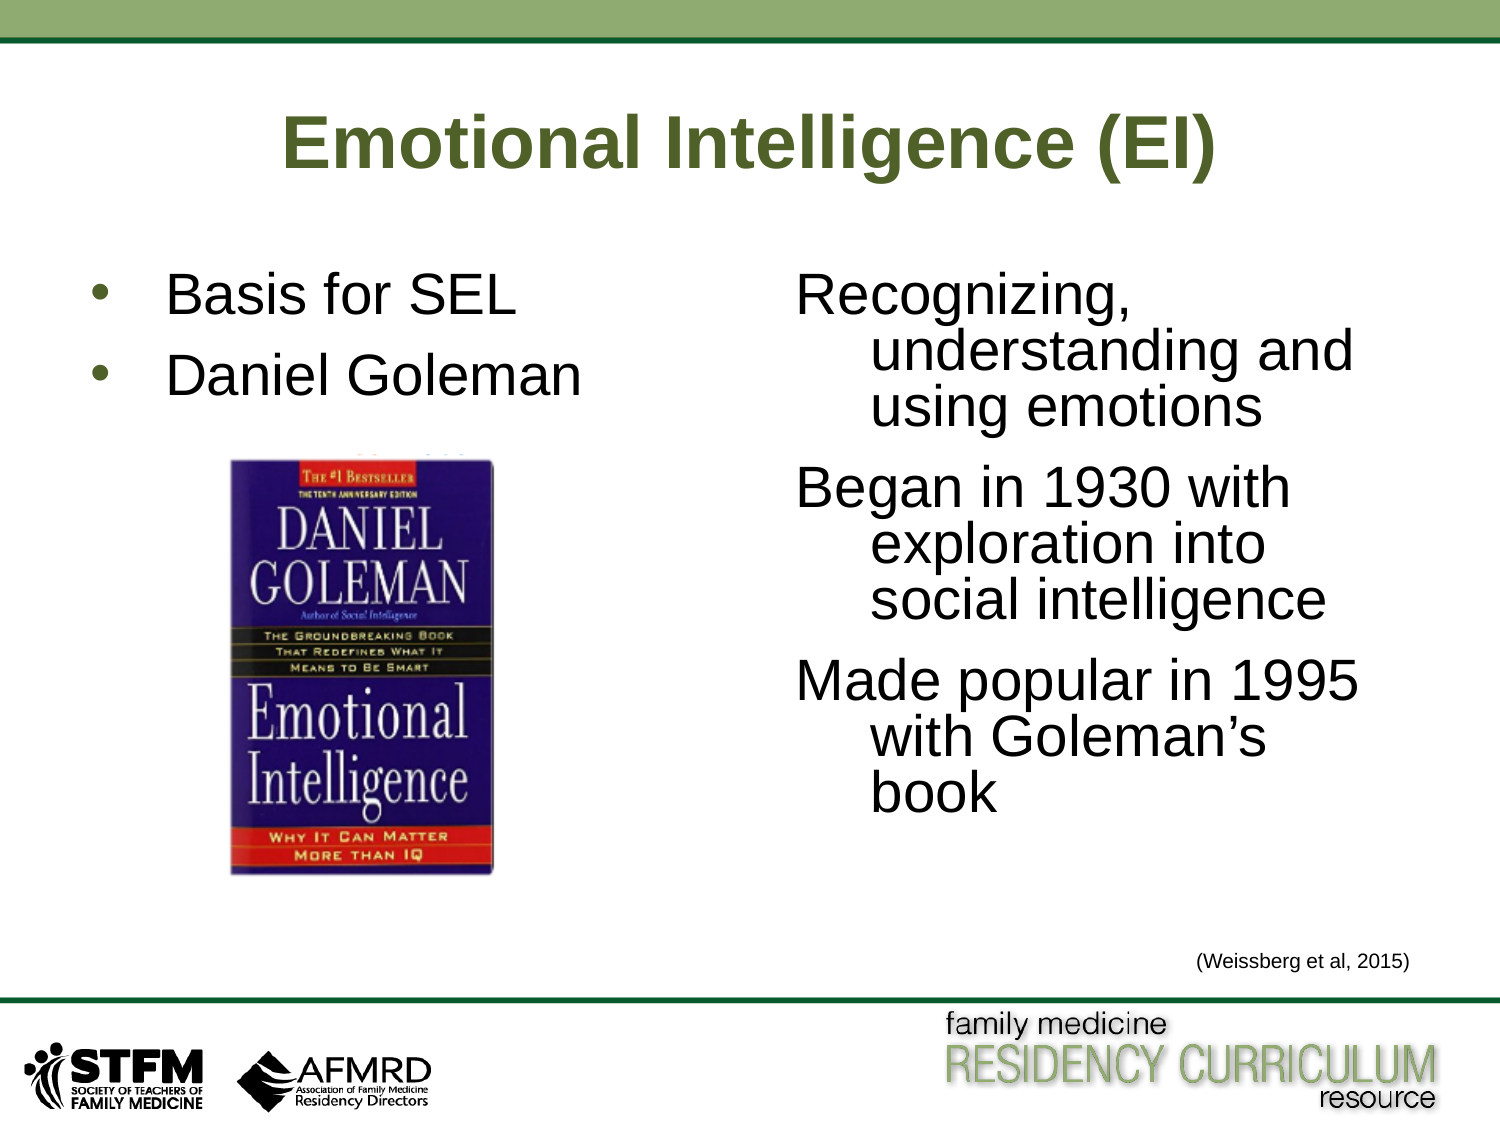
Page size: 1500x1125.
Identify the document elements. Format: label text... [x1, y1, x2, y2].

picture [0, 0, 1500, 1125]
title Emotional Intelligence (EI) [75, 45, 1425, 233]
list Basis for SEL Daniel Goleman [75, 262, 720, 929]
list (Weissberg et al, 2015) [980, 928, 1425, 988]
list Recognizing, understanding and using emotions Began in 1930 with exploration into social intelligence Made popular in 1995 with Goleman’s book [780, 262, 1425, 883]
